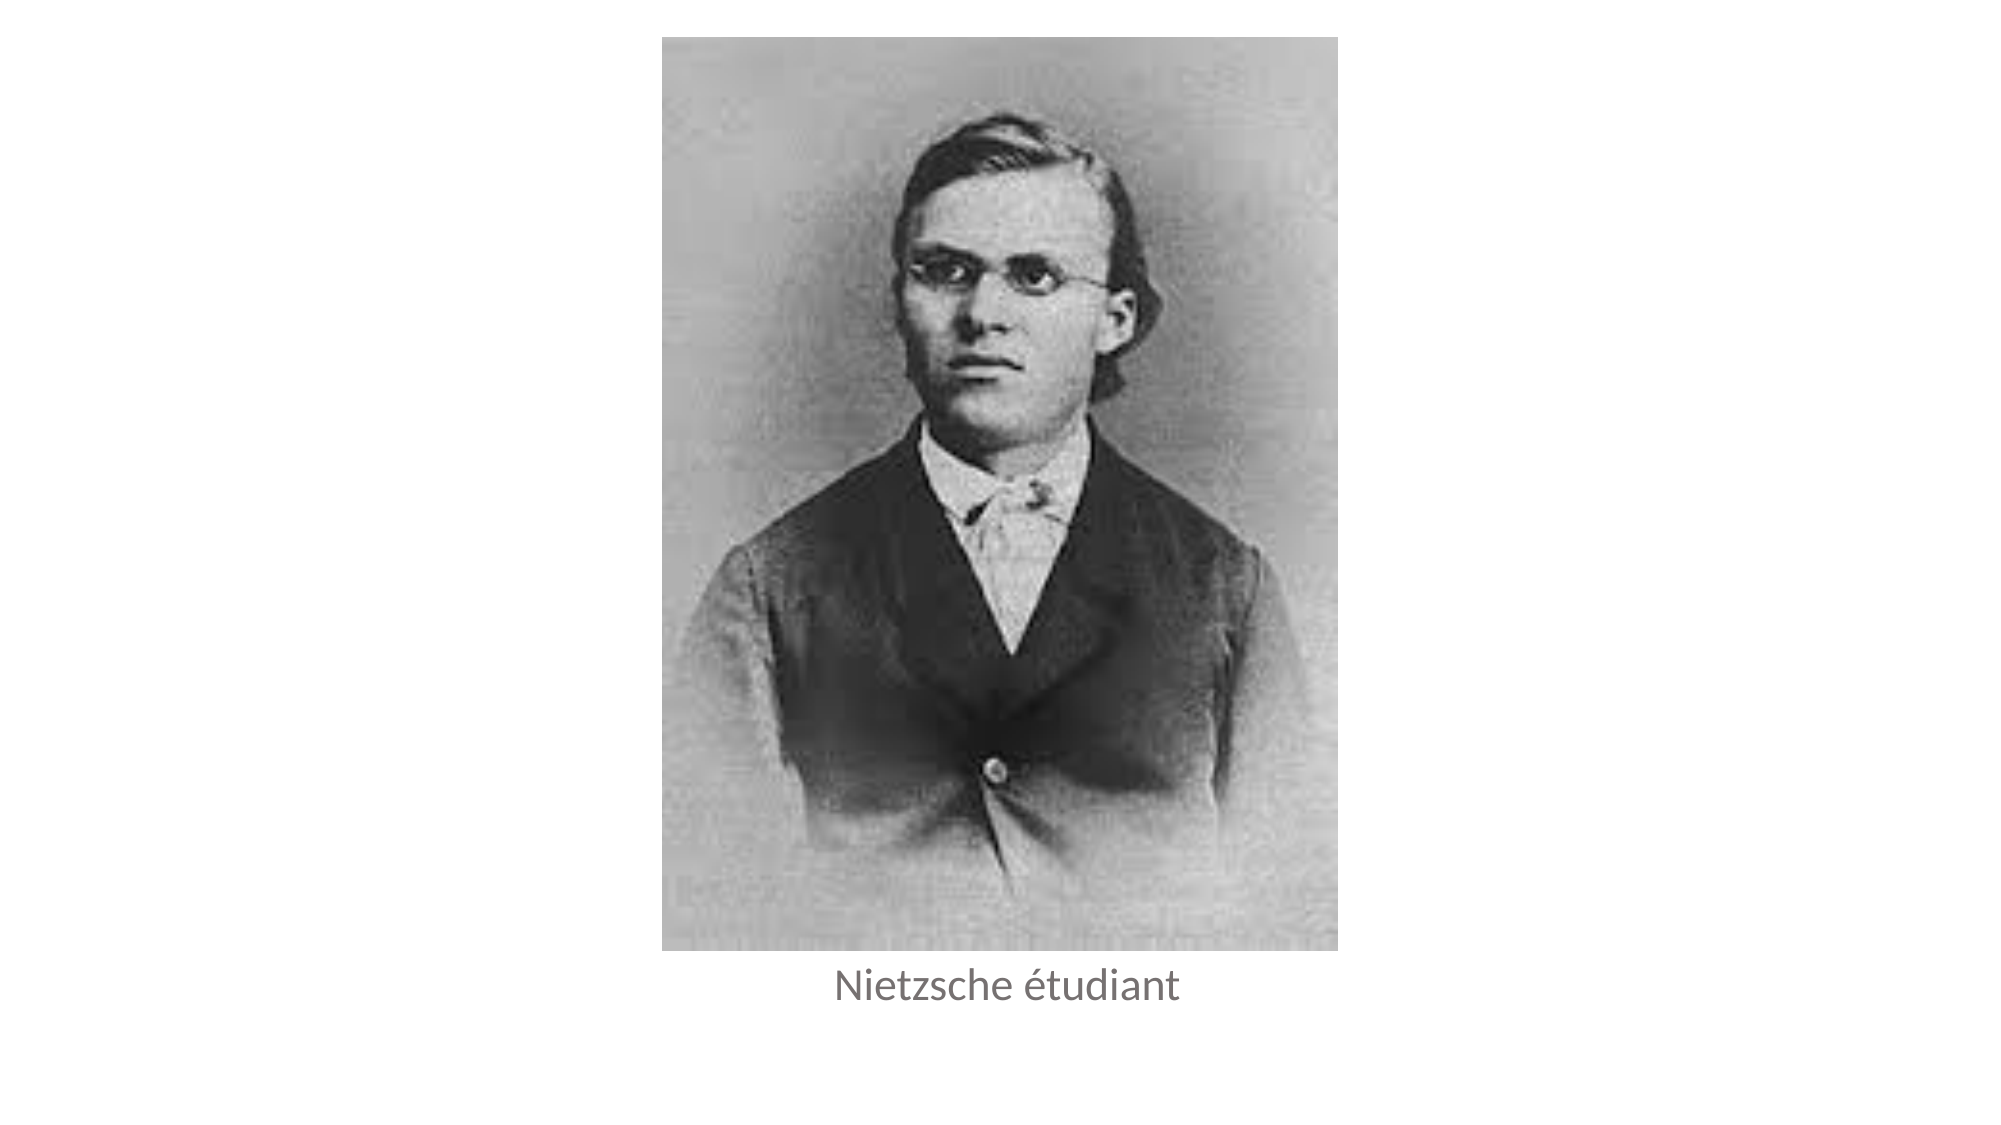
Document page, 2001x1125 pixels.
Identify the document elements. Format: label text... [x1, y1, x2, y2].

picture [662, 36, 1338, 951]
text_box Nietzsche étudiant [730, 951, 1285, 1063]
